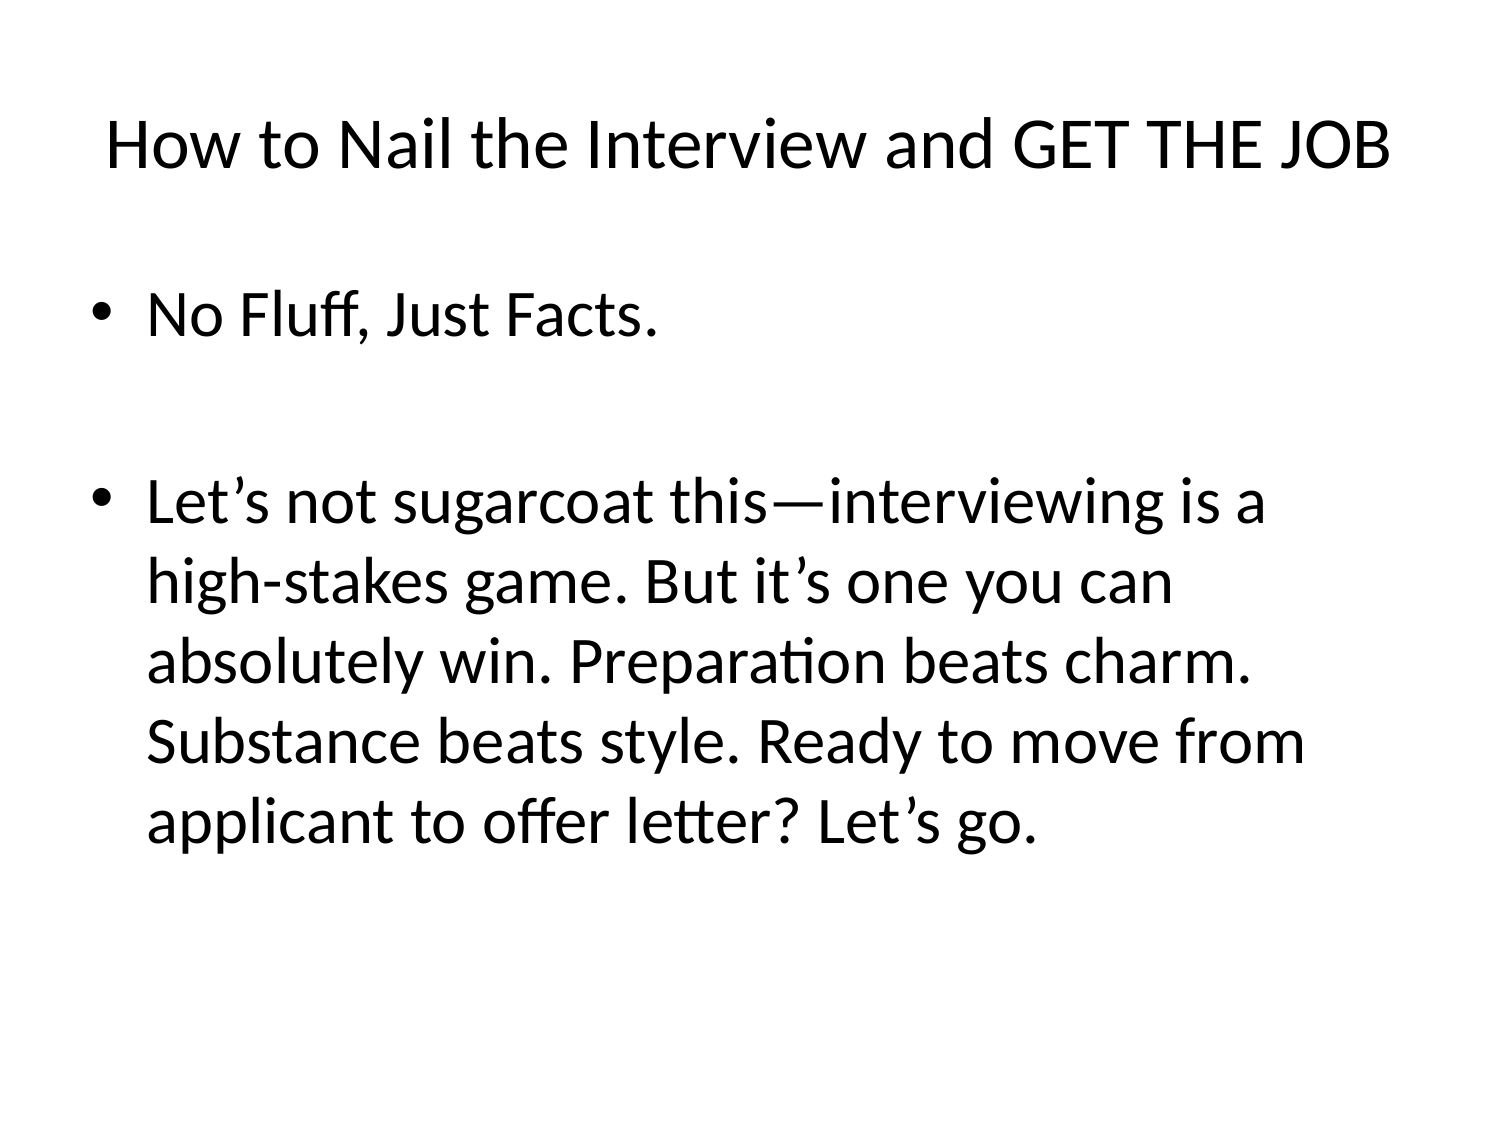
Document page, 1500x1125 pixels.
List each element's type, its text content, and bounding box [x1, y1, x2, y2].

title How to Nail the Interview and GET THE JOB [75, 45, 1425, 233]
list No Fluff, Just Facts. Let’s not sugarcoat this—interviewing is a high-stakes game. But it’s one you can absolutely win. Preparation beats charm. Substance beats style. Ready to move from applicant to offer letter? Let’s go. [75, 262, 1425, 1005]
